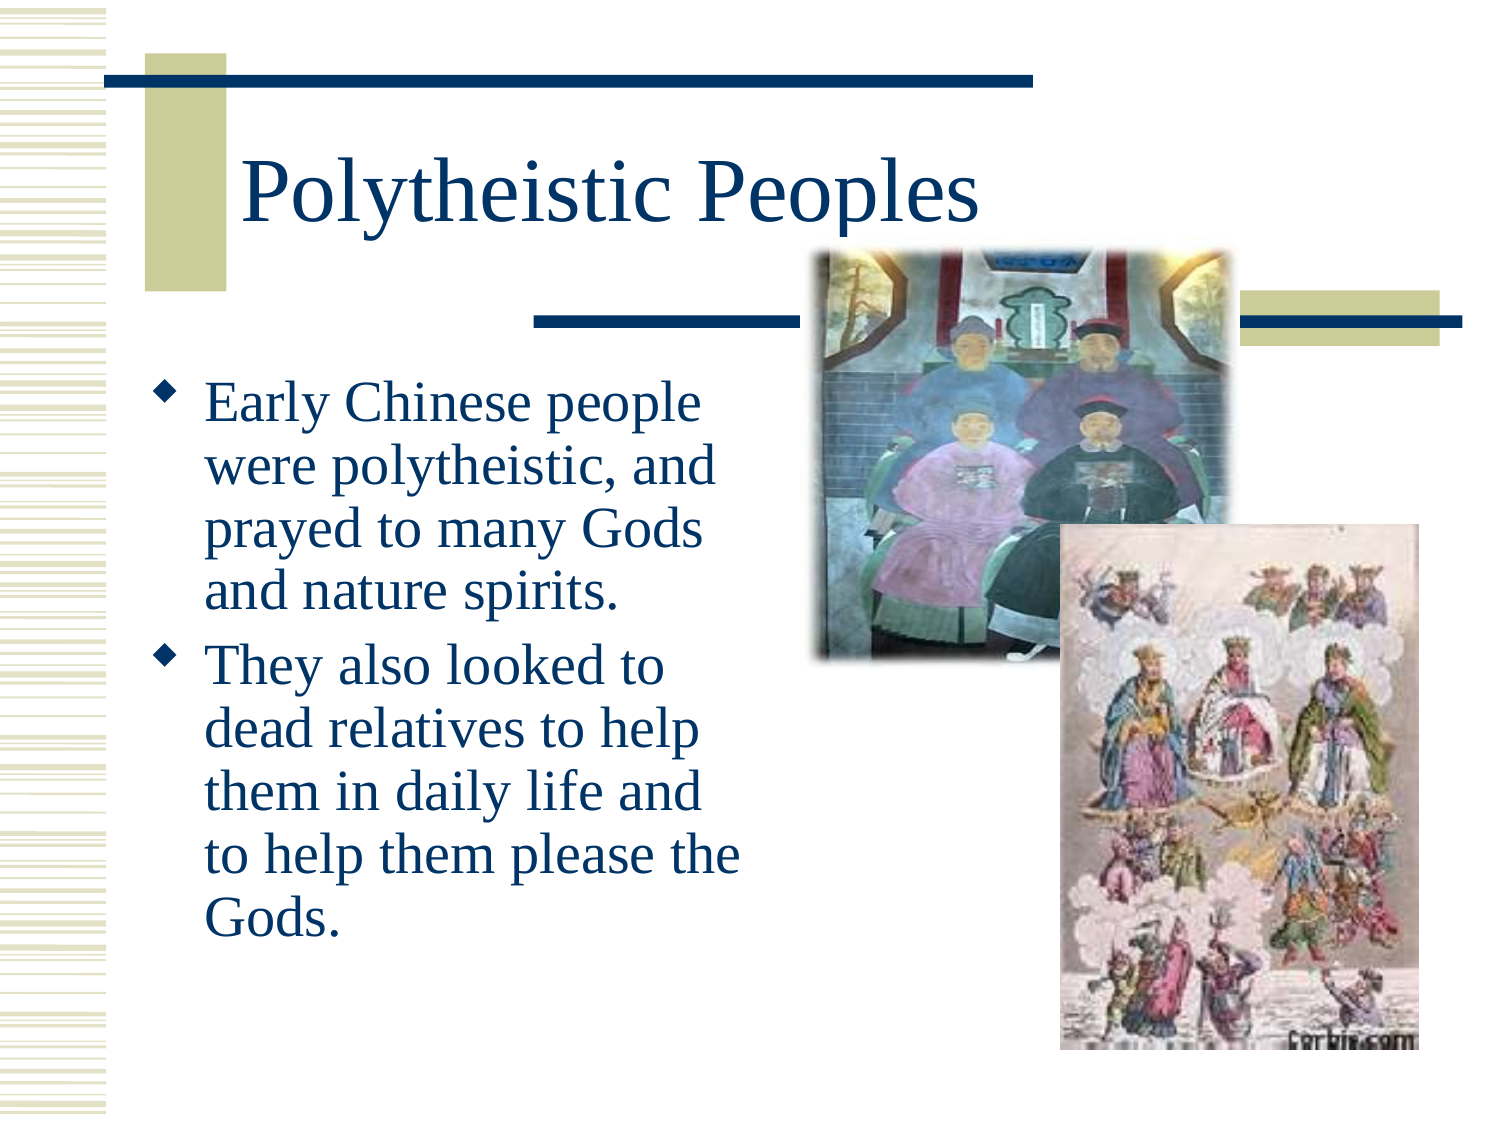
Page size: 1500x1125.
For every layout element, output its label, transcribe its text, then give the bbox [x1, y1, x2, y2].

list Early Chinese people were polytheistic, and prayed to many Gods and nature spirits. They also looked to dead relatives to help them in daily life and to help them please the Gods. [132, 363, 774, 1001]
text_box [799, 237, 1240, 675]
title Polytheistic Peoples [224, 99, 1436, 288]
picture [1060, 524, 1419, 1051]
